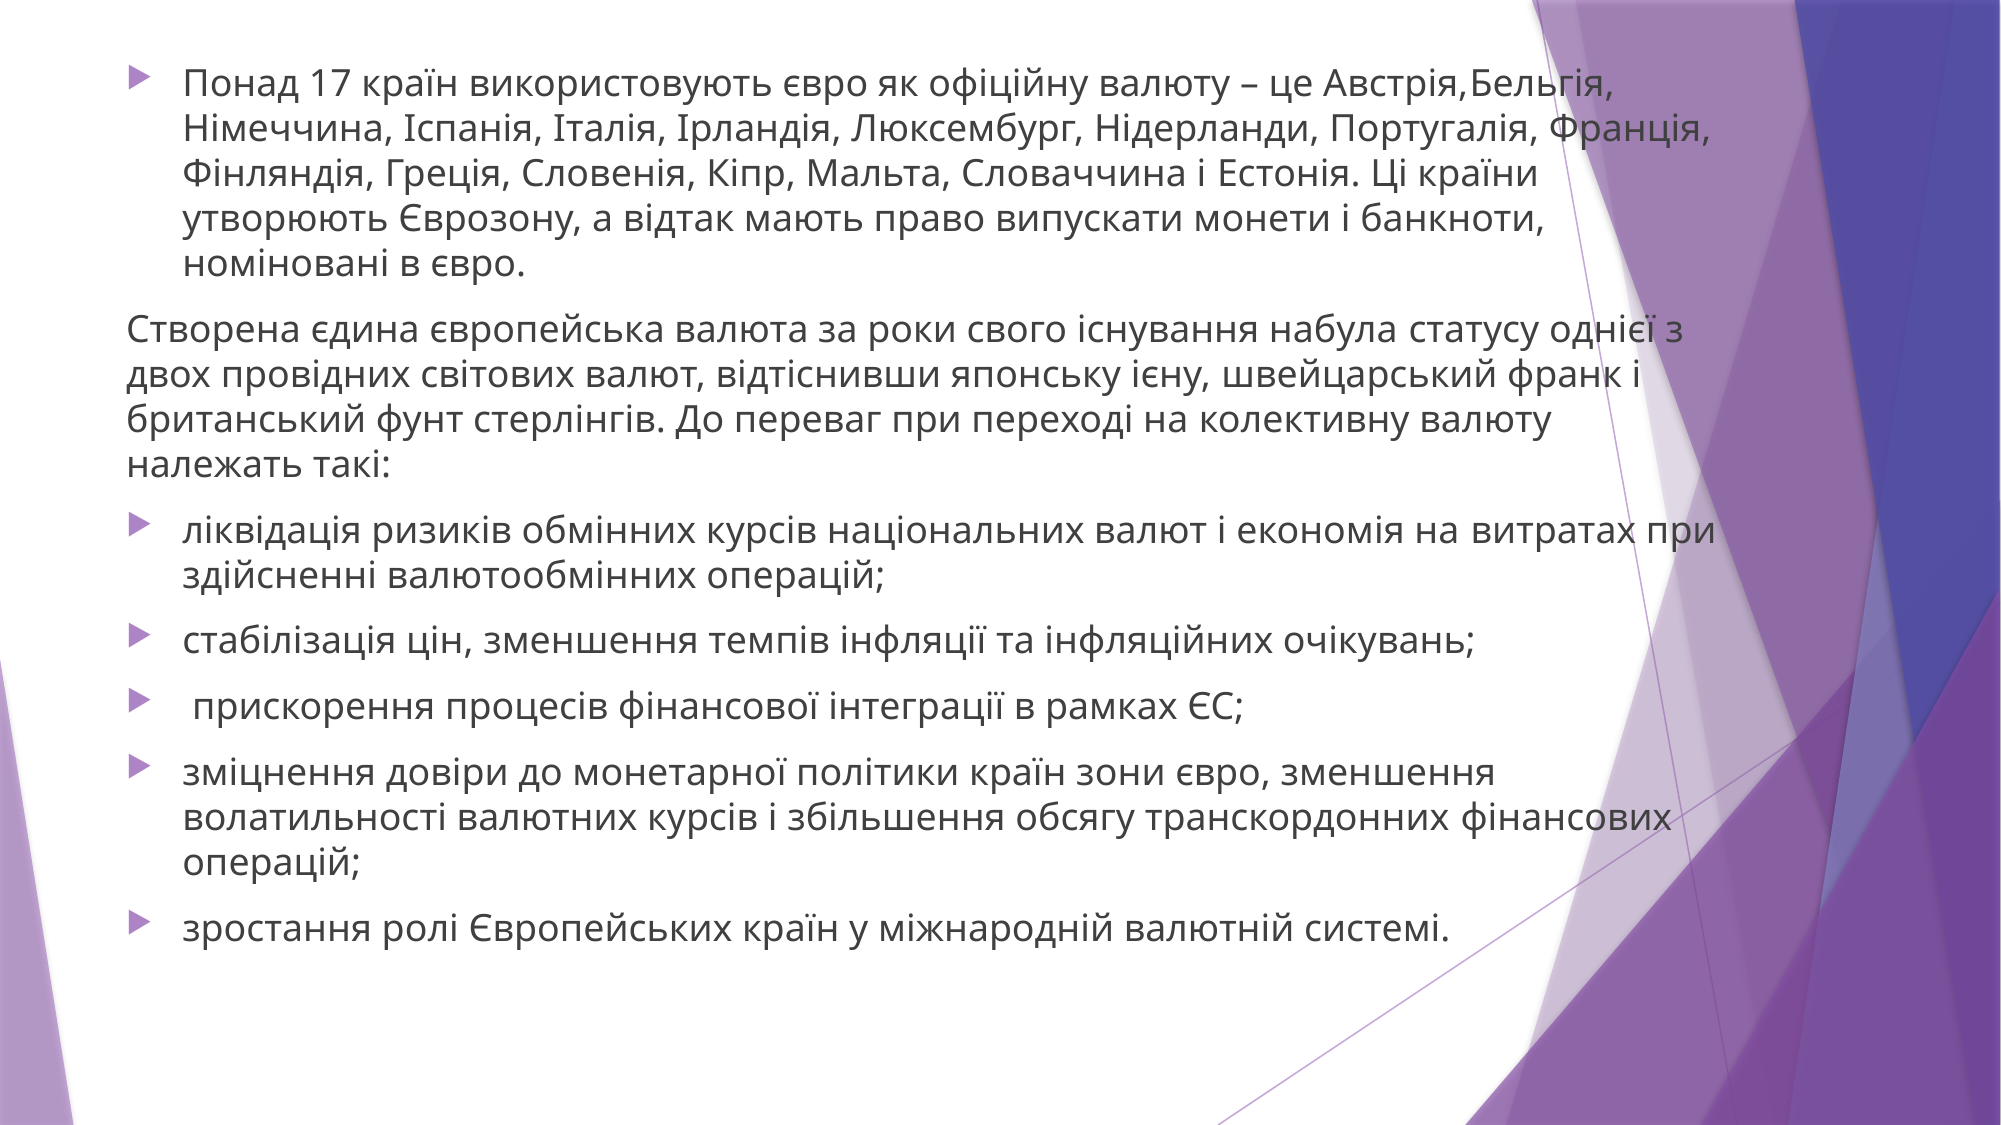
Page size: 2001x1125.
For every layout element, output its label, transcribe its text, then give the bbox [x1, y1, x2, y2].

list Понад 17 країн використовують євро як офіційну валюту – це Австрія,Бельгія, Німеччина, Іспанія, Італія, Ірландія, Люксембург, Нідерланди, Португалія, Франція, Фінляндія, Греція, Словенія, Кіпр, Мальта, Словаччина і Естонія. Ці країни утворюють Єврозону, а відтак мають право випускати монети і банкноти, номіновані в євро. Створена єдина європейська валюта за роки свого існування набула статусу однієї з двох провідних світових валют, відтіснивши японську ієну, швейцарський франк і британський фунт стерлінгів. До переваг при переході на колективну валюту належать такі: ліквідація ризиків обмінних курсів національних валют і економія на витратах при здійсненні валютообмінних операцій; стабілізація цін, зменшення темпів інфляції та інфляційних очікувань; прискорення процесів фінансової інтеграції в рамках ЄС; зміцнення довіри до монетарної політики країн зони євро, зменшення волатильності валютних курсів і збільшення обсягу транскордонних фінансових операцій; зростання ролі Європейських країн у міжнародній валютній системі. [111, 51, 1738, 1039]
